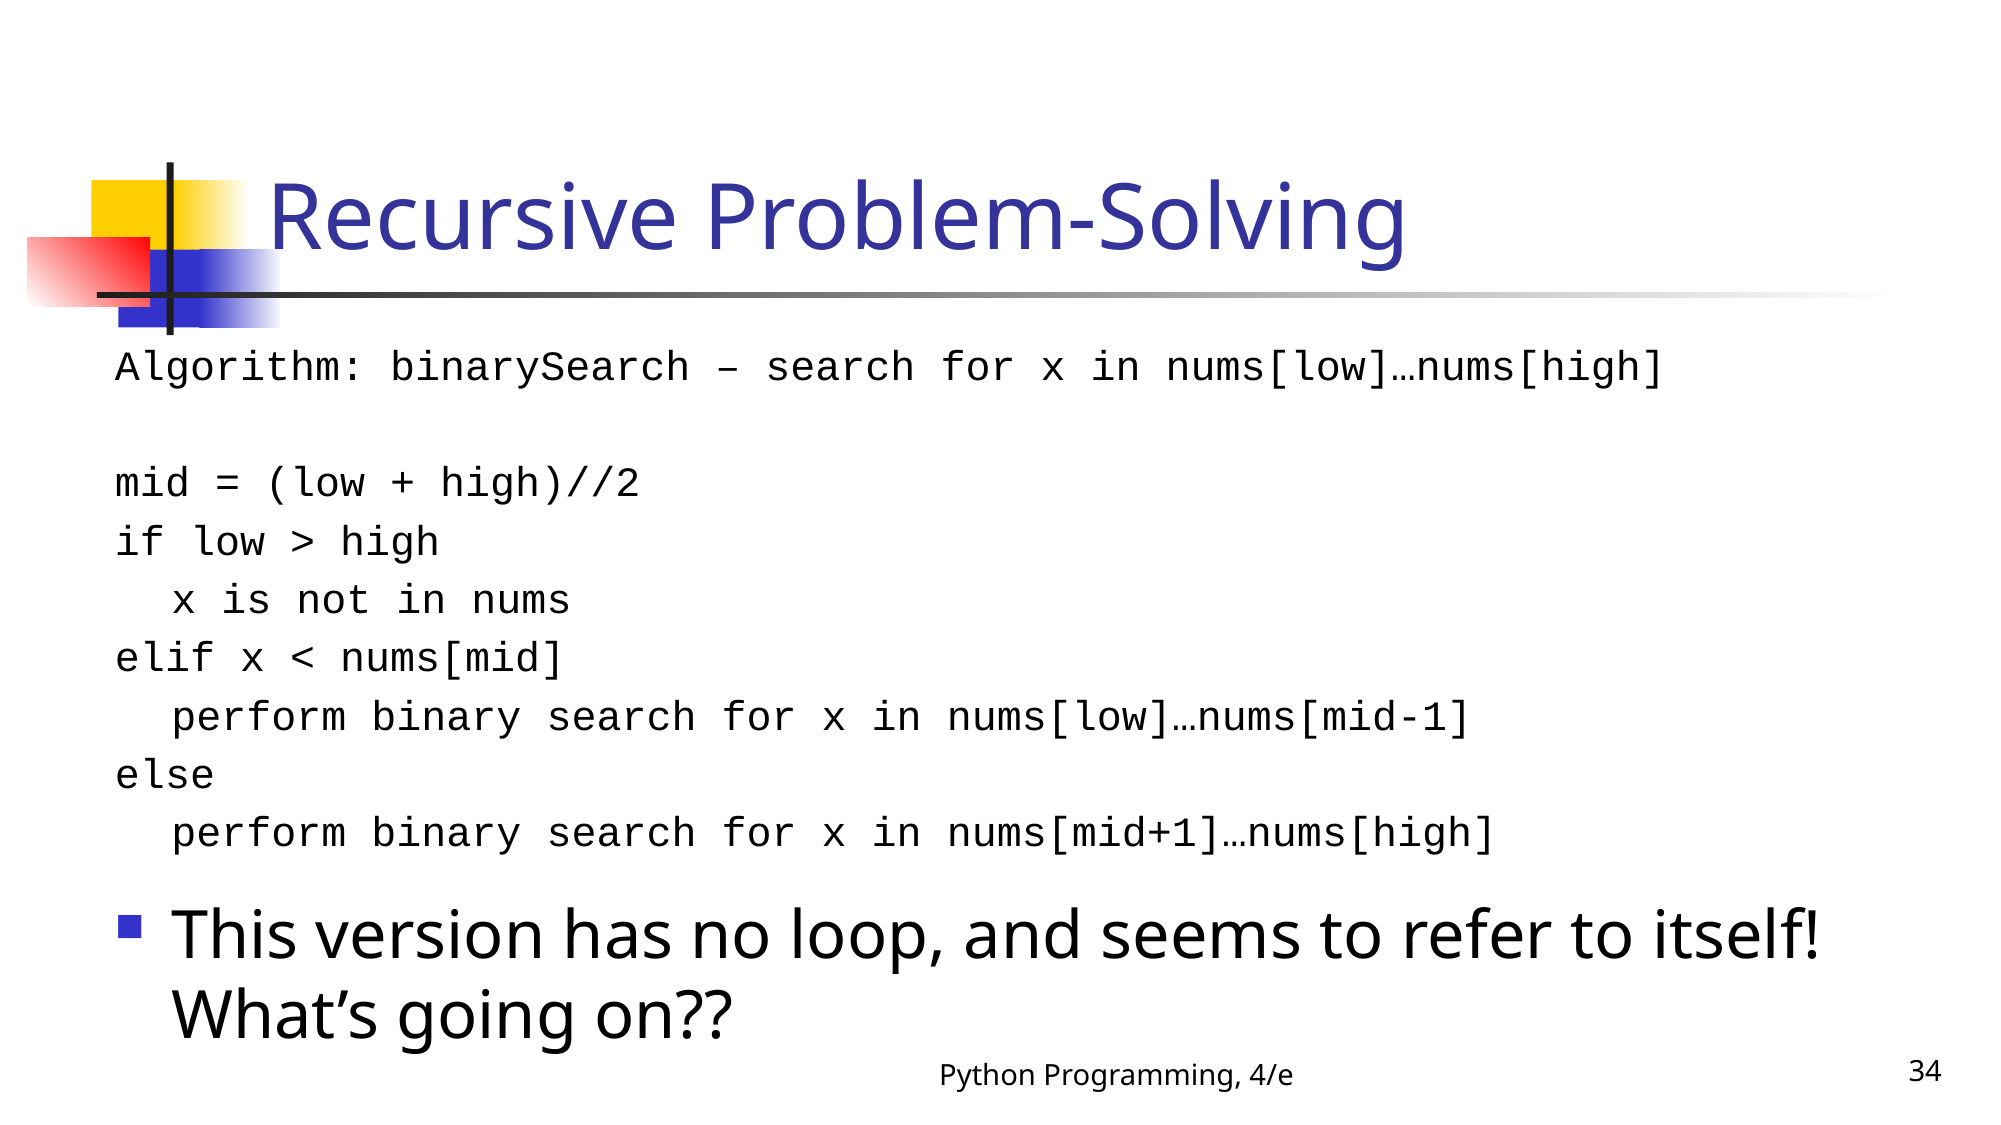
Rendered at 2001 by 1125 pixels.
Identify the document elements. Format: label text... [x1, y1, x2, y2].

list Algorithm: binarySearch – search for x in nums[low]…nums[high] mid = (low + high)//2 if low > high x is not in nums elif x < nums[mid] perform binary search for x in nums[low]…nums[mid-1] else perform binary search for x in nums[mid+1]…nums[high] This version has no loop, and seems to refer to itself! What’s going on?? [99, 331, 1863, 1006]
slide_number 34 [1540, 1023, 1958, 1100]
title Recursive Problem-Solving [251, 35, 1957, 275]
footer Python Programming, 4/e [799, 1023, 1434, 1100]
